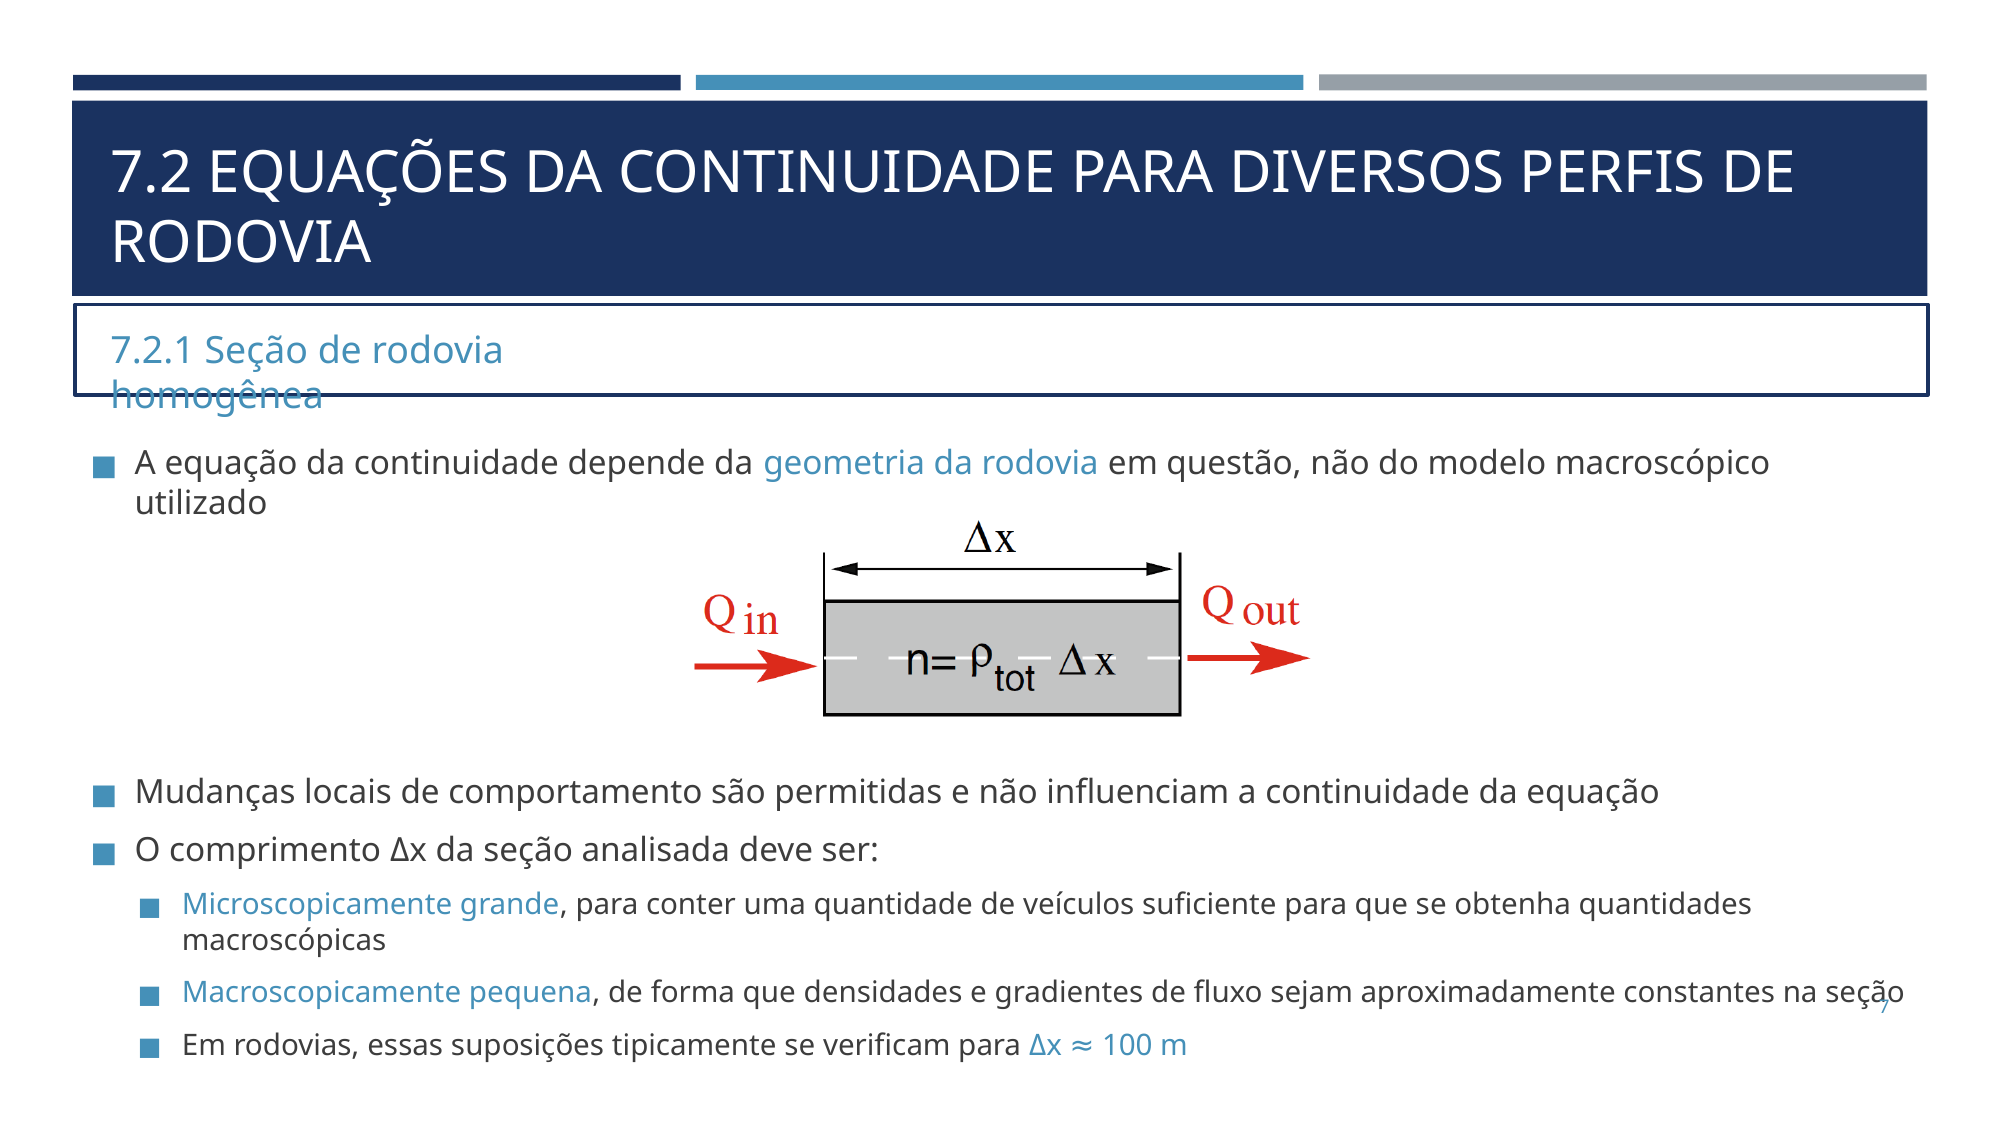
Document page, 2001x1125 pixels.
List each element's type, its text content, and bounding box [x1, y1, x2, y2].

text_box 7.2.1 Seção de rodovia homogênea [95, 318, 660, 424]
title 7.2 EQUAÇÕES DA CONTINUIDADE PARA DIVERSOS PERFIS DE RODOVIA [95, 115, 1905, 282]
picture [691, 520, 1312, 720]
list A equação da continuidade depende da geometria da rodovia em questão, não do modelo macroscópico utilizado Mudanças locais de comportamento são permitidas e não influenciam a continuidade da equação O comprimento Δx da seção analisada deve ser: Microscopicamente grande, para conter uma quantidade de veículos suficiente para que se obtenha quantidades macroscópicas Macroscopicamente pequena, de forma que densidades e gradientes de fluxo sejam aproximadamente constantes na seção Em rodovias, essas suposições tipicamente se verificam para Δx ≈ 100 m [75, 433, 1928, 1086]
slide_number ‹#› [1732, 977, 1905, 1037]
text_box [74, 304, 1928, 395]
